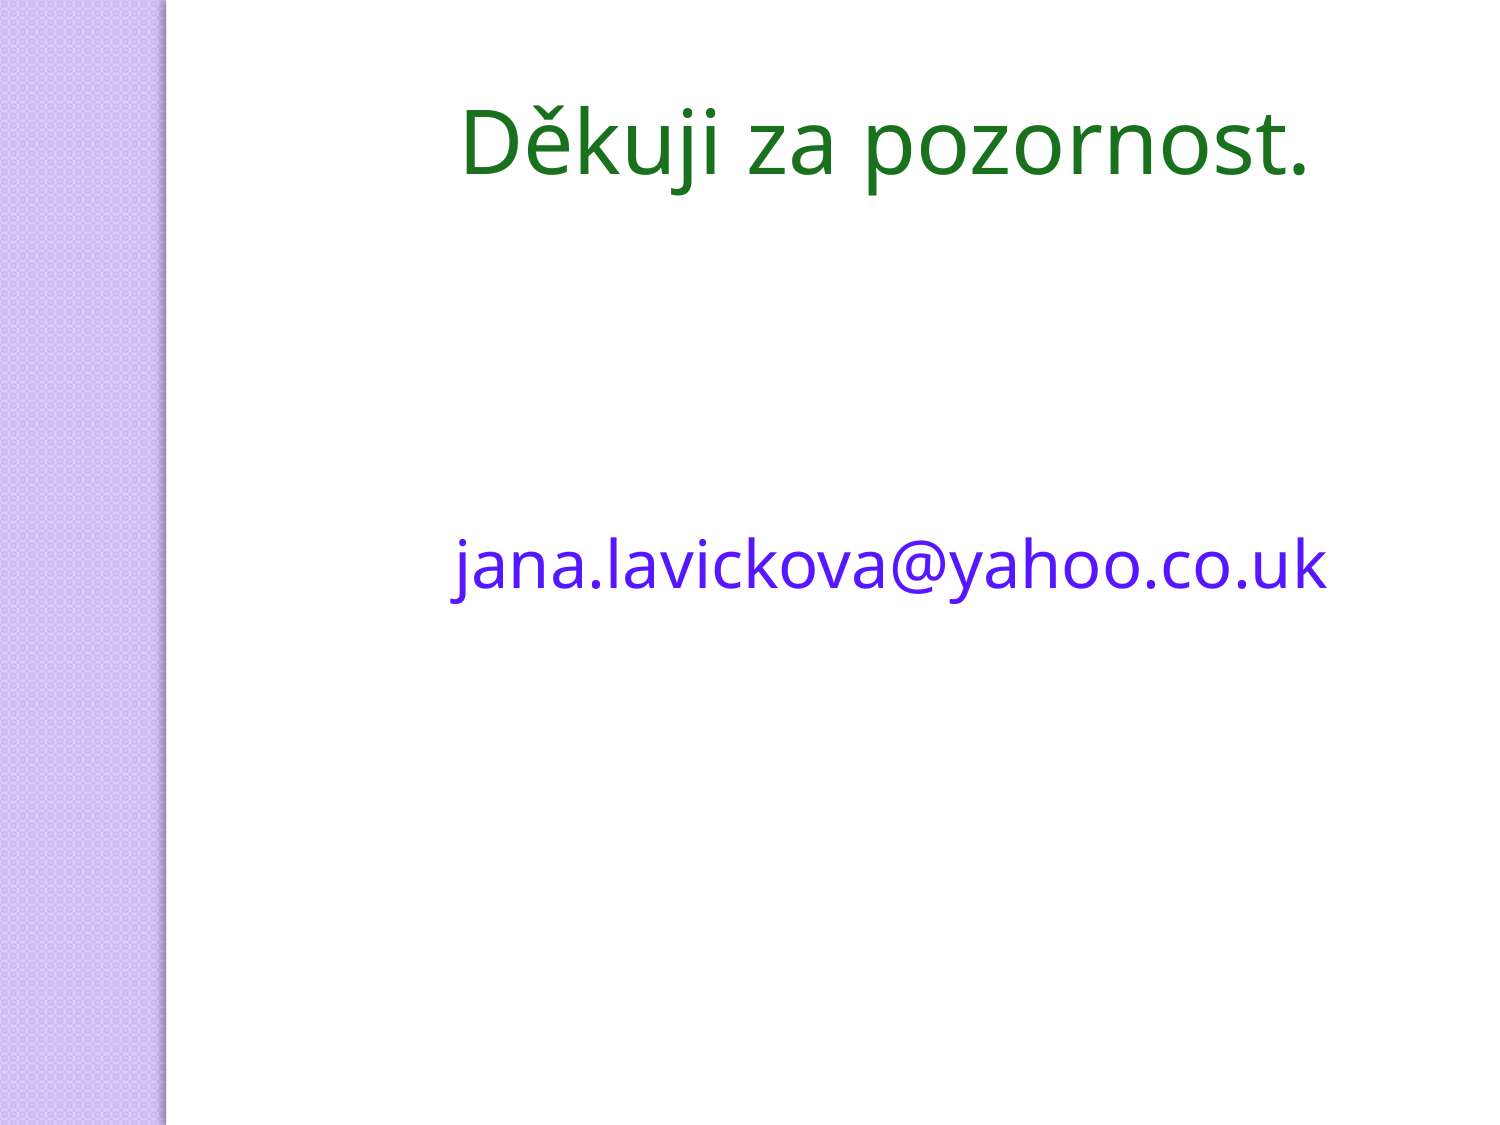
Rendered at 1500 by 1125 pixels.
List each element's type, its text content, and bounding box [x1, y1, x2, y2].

list jana.lavickova@yahoo.co.uk [269, 237, 1500, 1025]
title Děkuji za pozornost. [269, 45, 1500, 233]
